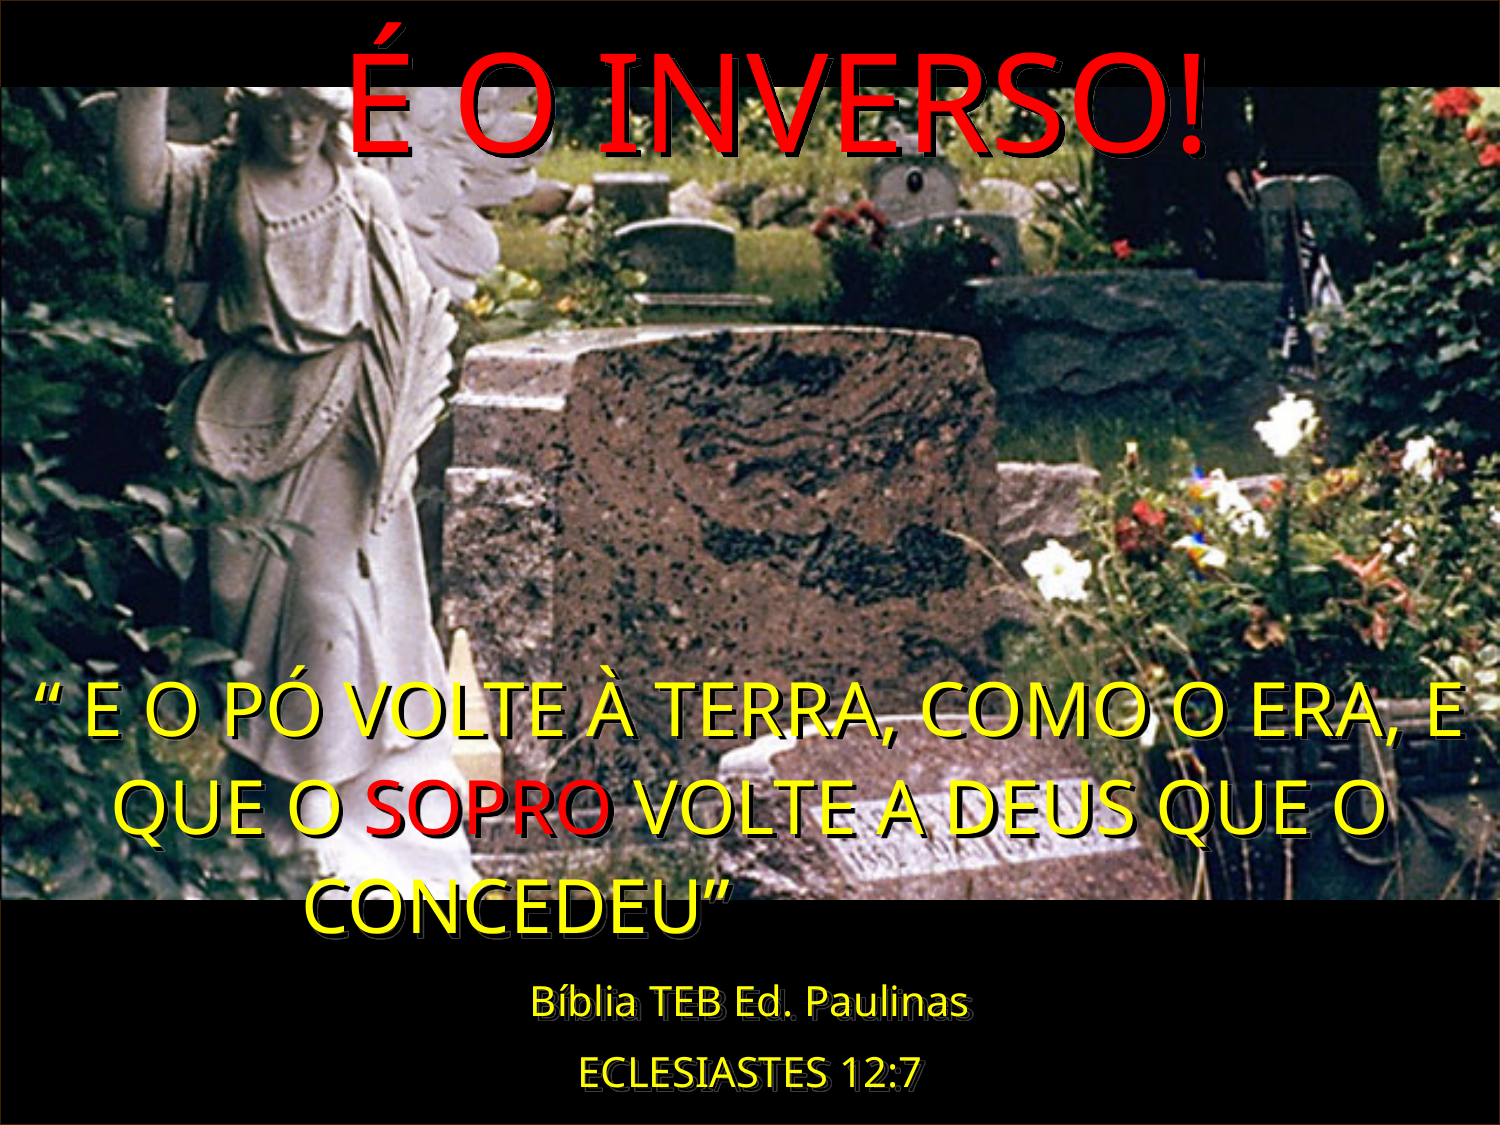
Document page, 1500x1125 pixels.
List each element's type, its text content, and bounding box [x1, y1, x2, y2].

picture [0, 87, 1500, 900]
text_box É O INVERSO! [325, 7, 1227, 87]
text_box “ E O PÓ VOLTE À TERRA, COMO O ERA, E QUE O SOPRO VOLTE A DEUS QUE O CONCEDEU” Bíblia TEB Ed. Paulinas ECLESIASTES 12:7 [0, 900, 1500, 1104]
